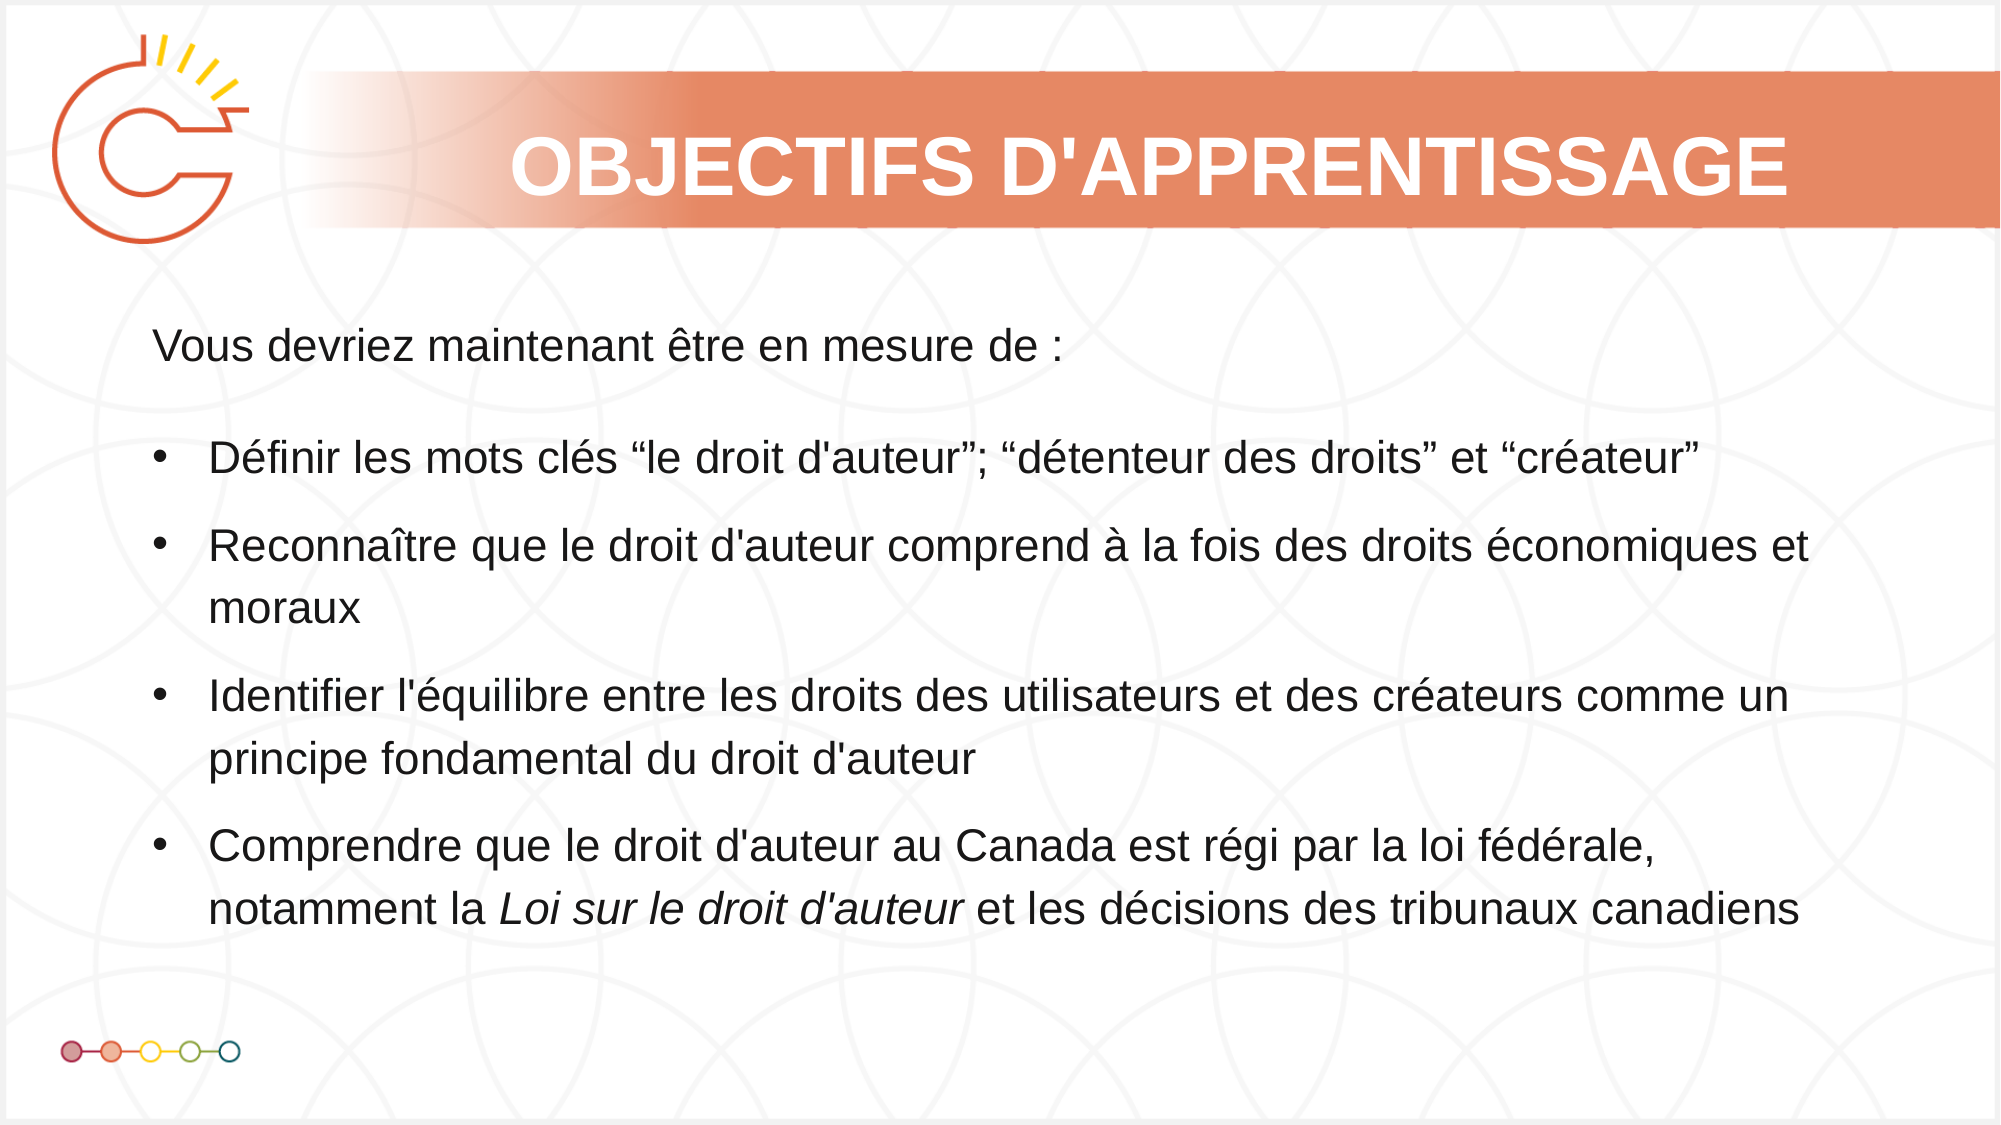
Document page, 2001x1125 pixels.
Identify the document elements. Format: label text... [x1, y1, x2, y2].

text_box Vous devriez maintenant être en mesure de : Définir les mots clés “le droit d'auteur”; “détenteur des droits” et “créateur” Reconnaître que le droit d'auteur comprend à la fois des droits économiques et moraux Identifier l'équilibre entre les droits des utilisateurs et des créateurs comme un principe fondamental du droit d'auteur Comprendre que le droit d'auteur au Canada est régi par la loi fédérale, notamment la Loi sur le droit d'auteur et les décisions des tribunaux canadiens [137, 299, 1863, 1014]
picture [0, 0, 2001, 1125]
title OBJECTIFS D'APPRENTISSAGE [438, 77, 1863, 232]
